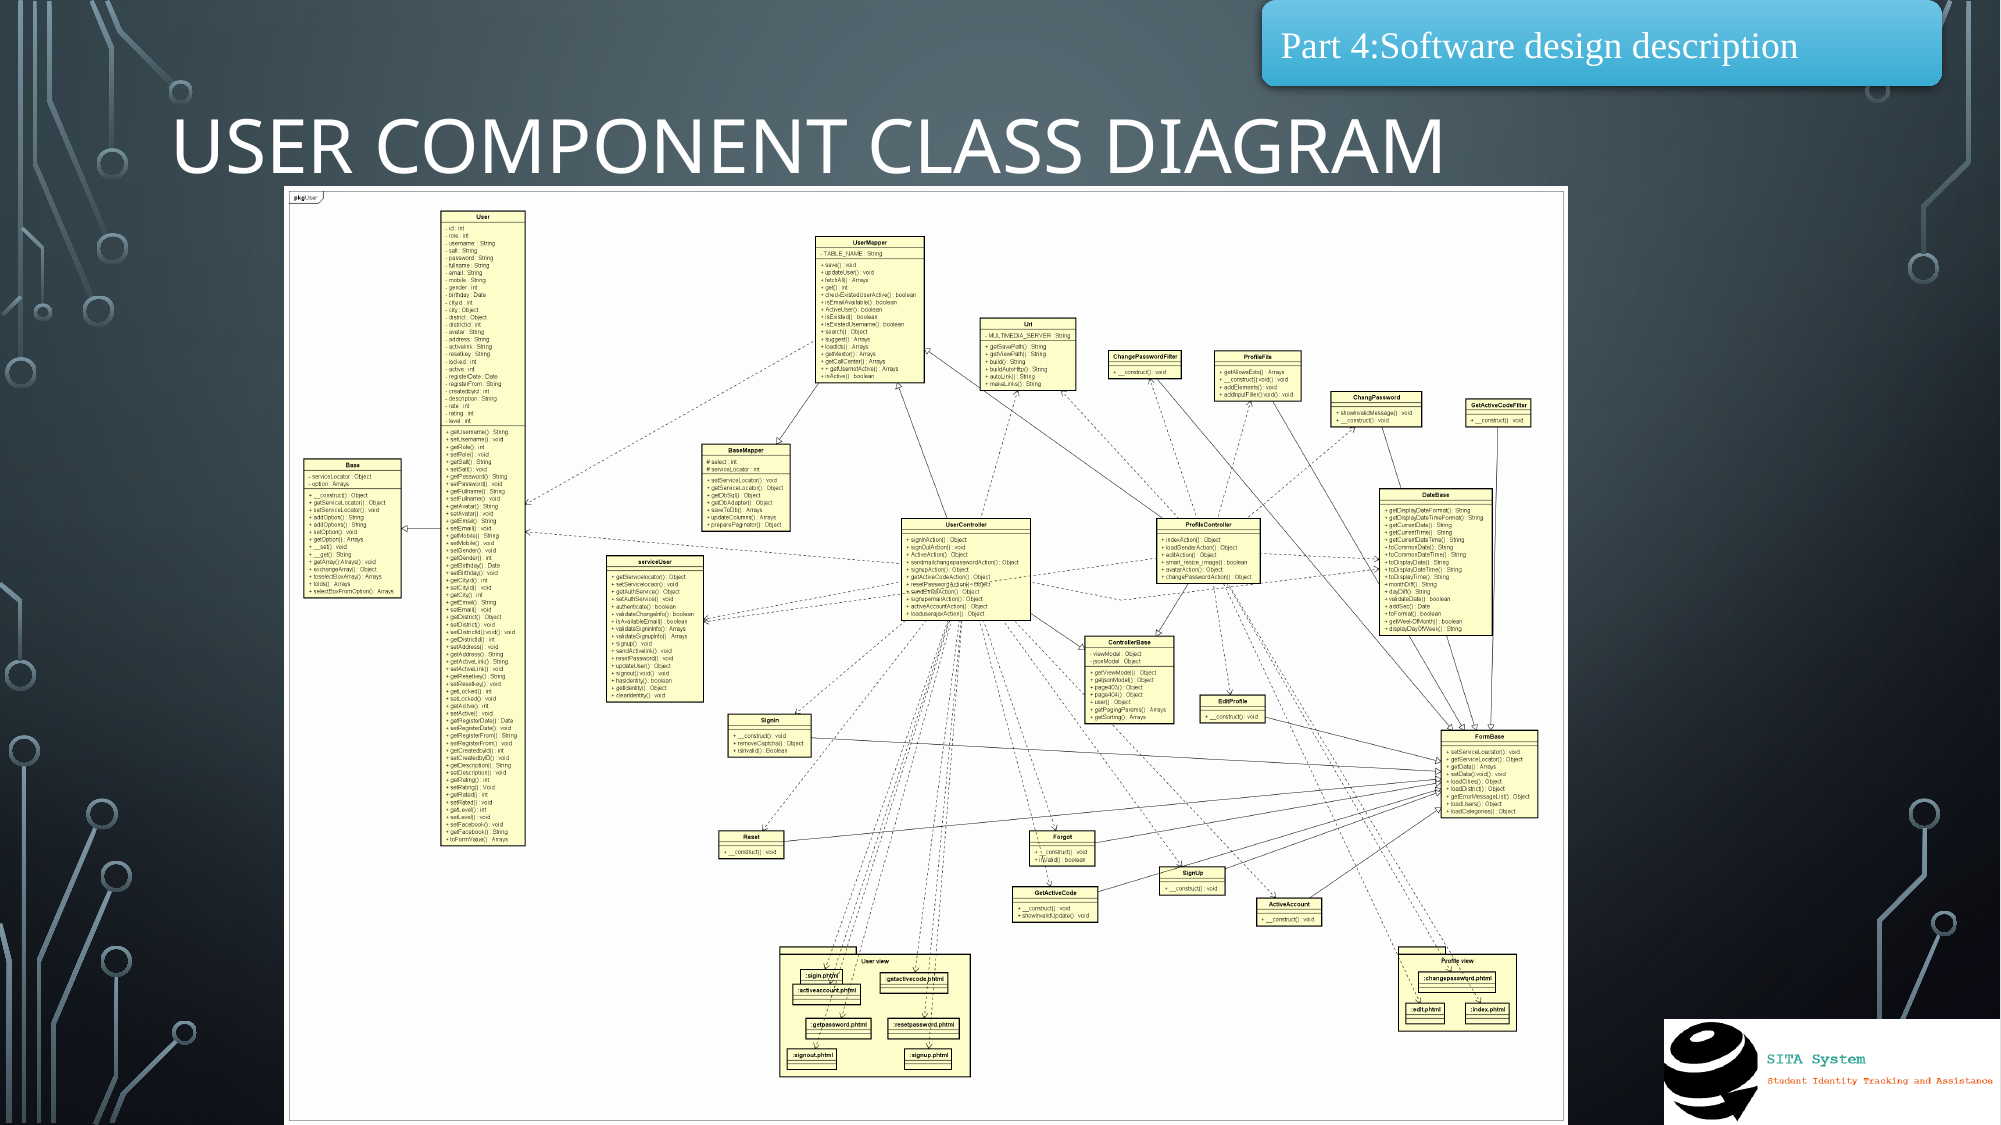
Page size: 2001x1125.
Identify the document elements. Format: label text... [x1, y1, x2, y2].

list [284, 186, 1568, 1125]
picture [1664, 1019, 2000, 1125]
title User component Class diagram [155, 28, 1781, 271]
text_box Part 4:Software design description [1261, 0, 1951, 87]
